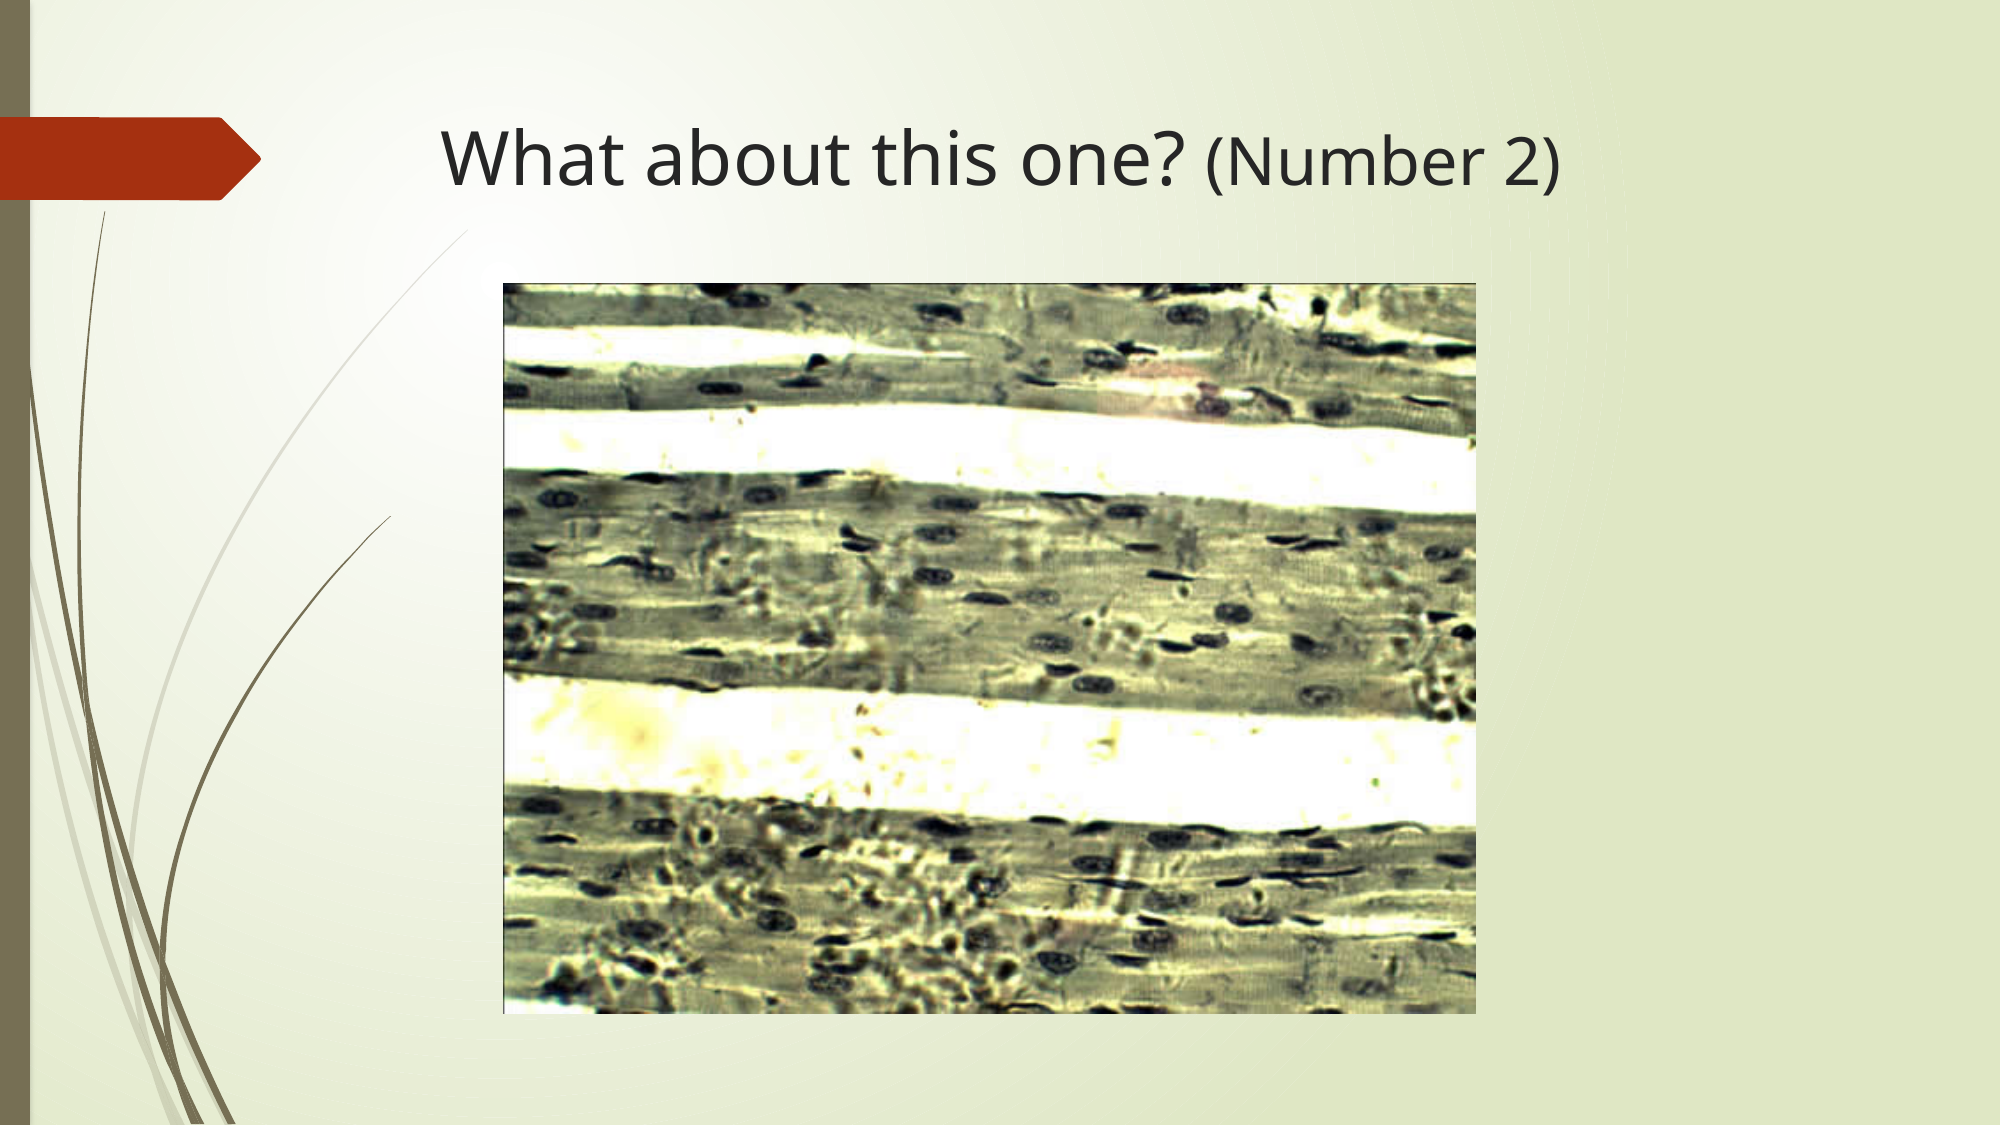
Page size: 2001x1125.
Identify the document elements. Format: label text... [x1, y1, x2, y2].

title What about this one? (Number 2) [425, 102, 1888, 313]
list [503, 283, 1476, 1014]
